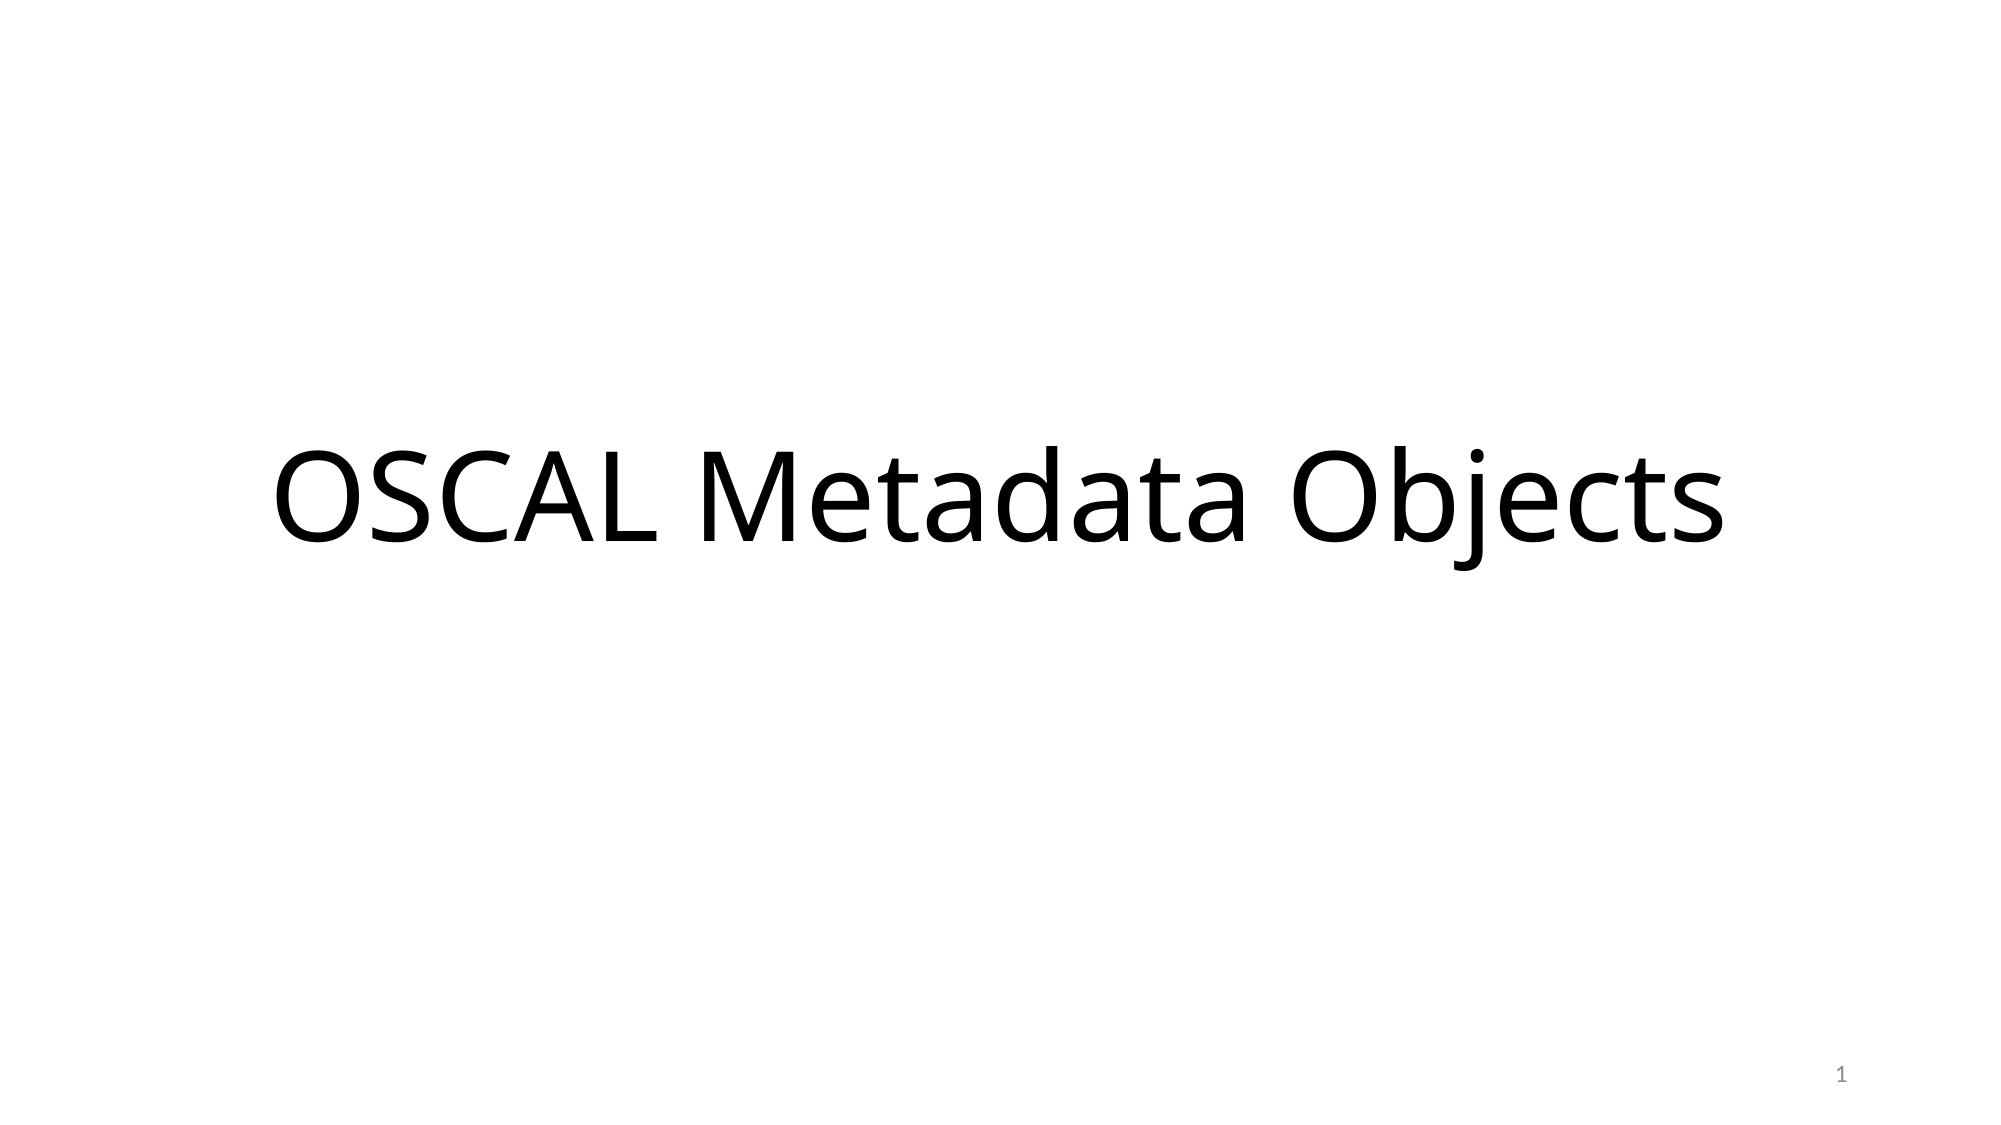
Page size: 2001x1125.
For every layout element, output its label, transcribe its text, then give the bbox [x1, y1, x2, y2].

slide_number 1 [1412, 1042, 1863, 1103]
title OSCAL Metadata Objects [249, 184, 1750, 576]
